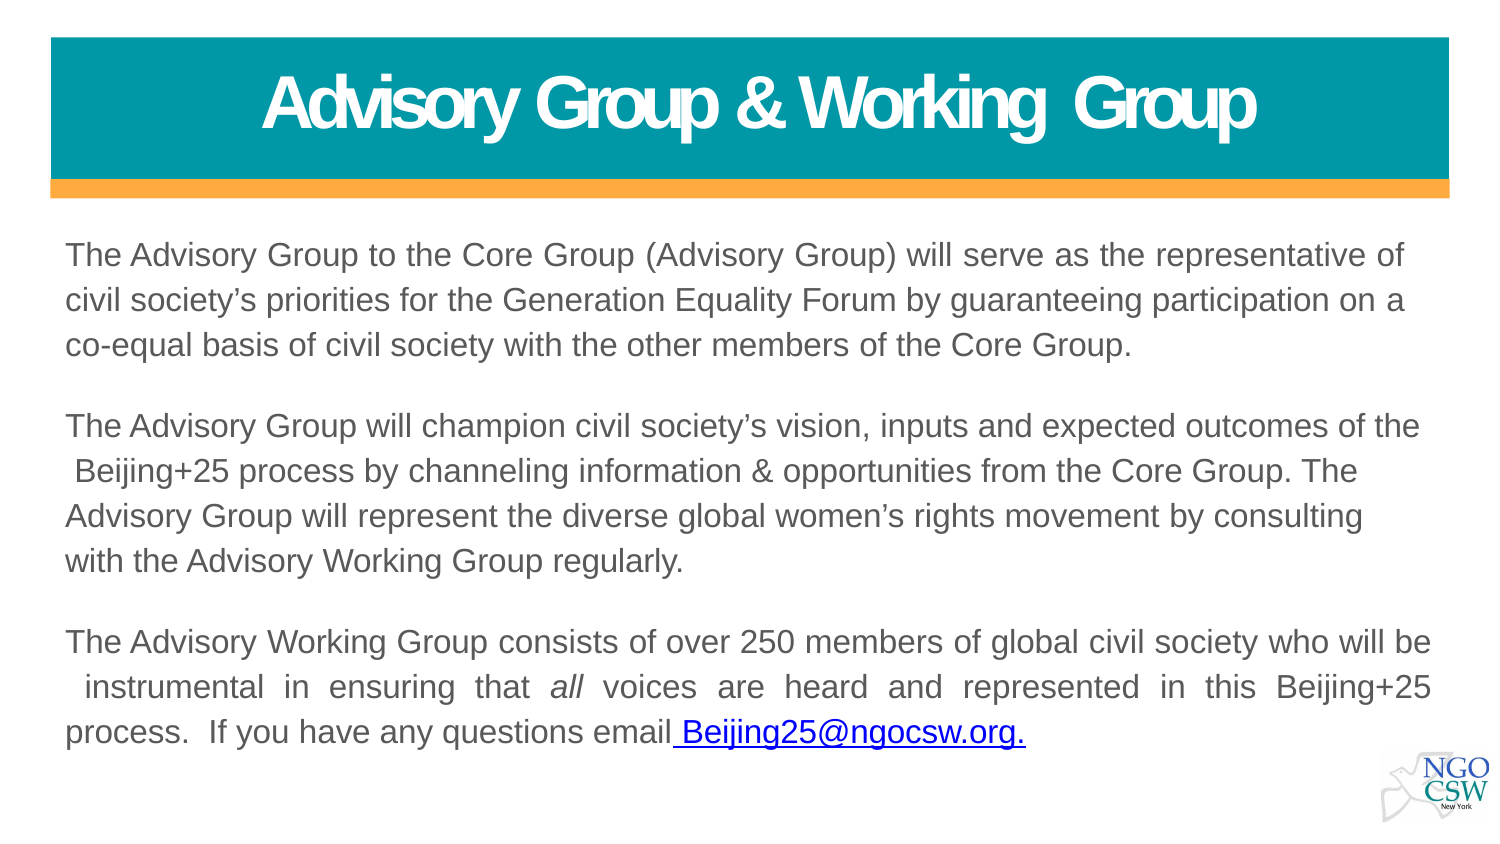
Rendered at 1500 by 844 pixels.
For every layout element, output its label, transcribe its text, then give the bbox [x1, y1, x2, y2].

picture [1380, 750, 1490, 824]
title Advisory Group & Working Group [51, 37, 1449, 179]
text_box The Advisory Group to the Core Group (Advisory Group) will serve as the representative of civil society’s priorities for the Generation Equality Forum by guaranteeing participation on a co-equal basis of civil society with the other members of the Core Group. The Advisory Group will champion civil society’s vision, inputs and expected outcomes of the Beijing+25 process by channeling information & opportunities from the Core Group. The Advisory Group will represent the diverse global women’s rights movement by consulting with the Advisory Working Group regularly. The Advisory Working Group consists of over 250 members of global civil society who will be instrumental in ensuring that all voices are heard and represented in this Beijing+25 process. If you have any questions email Beijing25@ngocsw.org. [63, 226, 1433, 751]
text_box [50, 179, 1450, 199]
